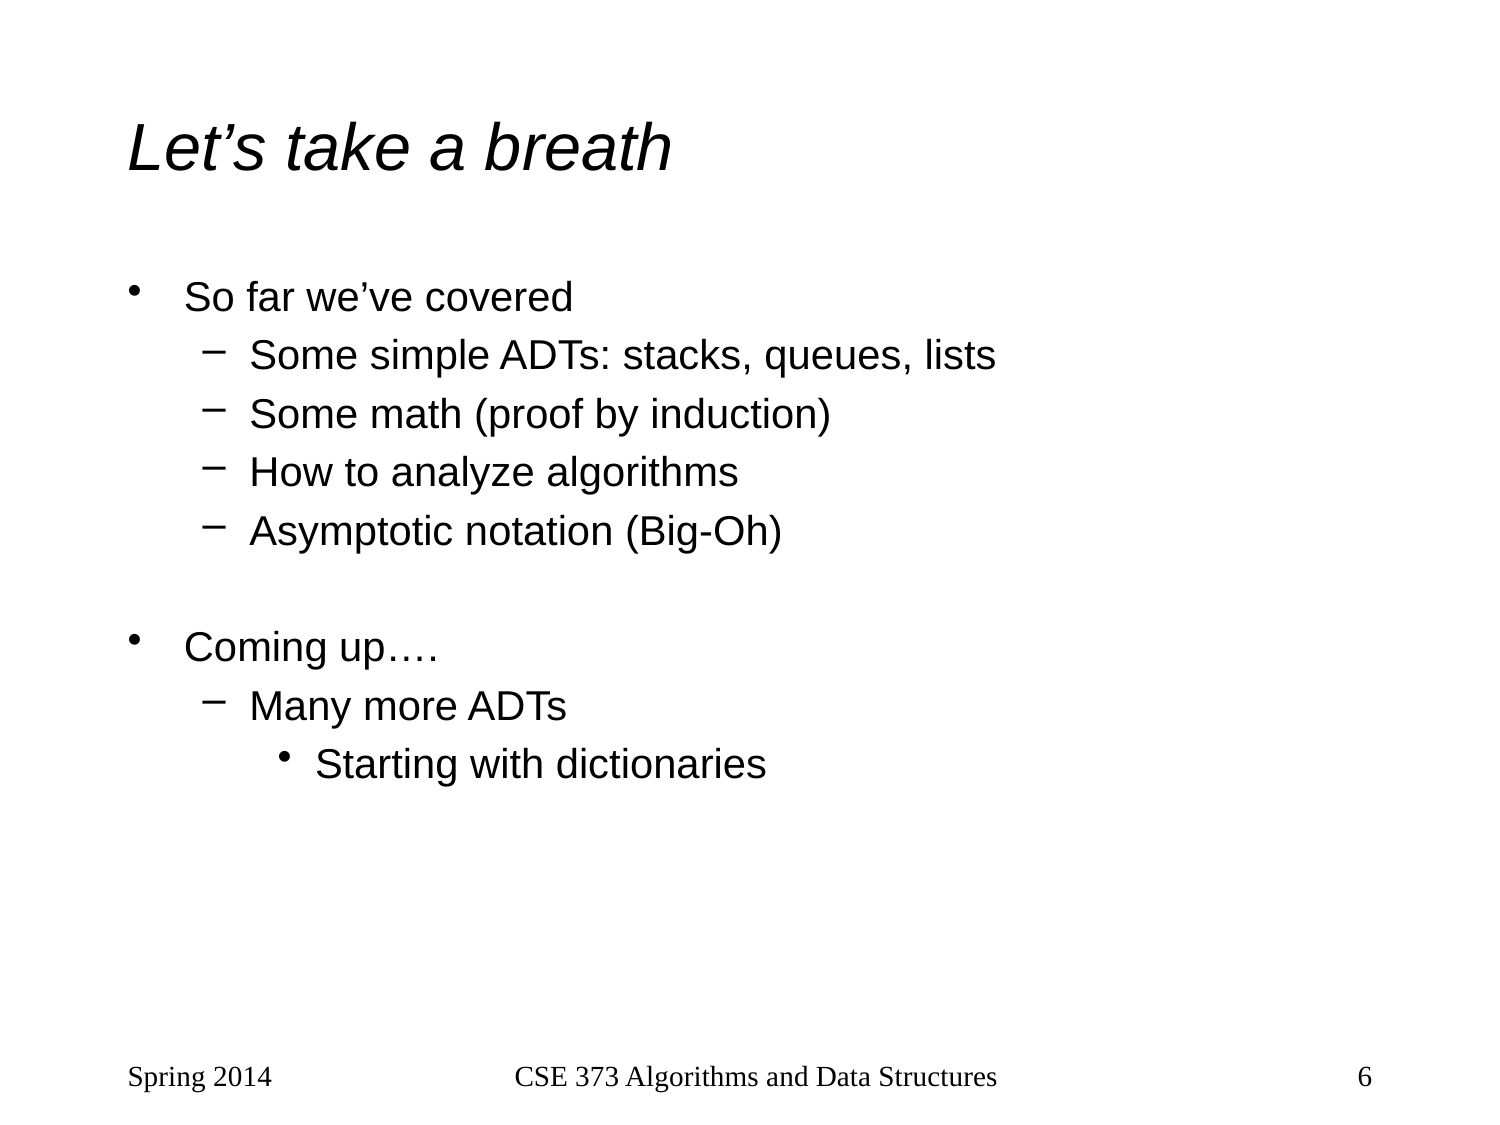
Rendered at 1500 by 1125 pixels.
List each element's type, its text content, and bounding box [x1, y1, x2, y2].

footer CSE 373 Algorithms and Data Structures [474, 1049, 1038, 1125]
list So far we’ve covered Some simple ADTs: stacks, queues, lists Some math (proof by induction) How to analyze algorithms Asymptotic notation (Big-Oh) Coming up…. Many more ADTs Starting with dictionaries [112, 262, 1388, 1001]
slide_number 6 [1074, 1049, 1388, 1125]
title Let’s take a breath [112, 49, 1463, 238]
slide_number Spring 2014 [112, 1049, 426, 1125]
